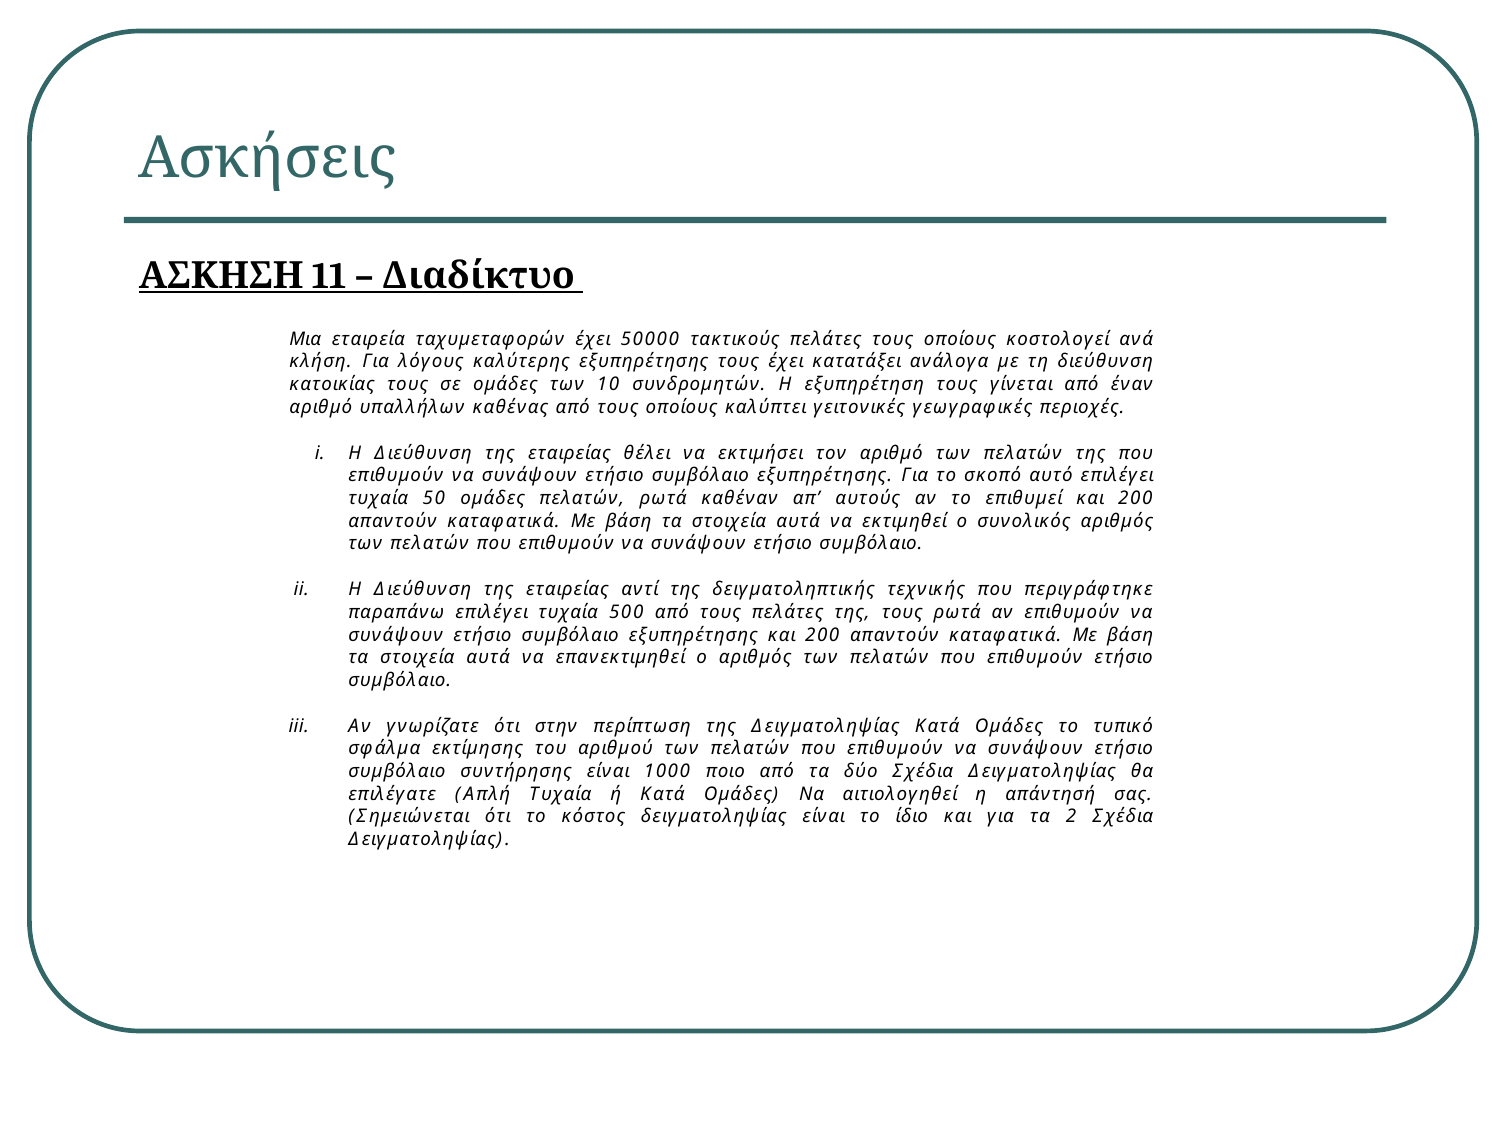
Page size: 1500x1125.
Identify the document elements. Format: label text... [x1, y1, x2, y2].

picture [289, 325, 1155, 872]
list ΑΣΚΗΣΗ 11 – Διαδίκτυο [123, 243, 1387, 929]
title Ασκήσεις [123, 54, 1387, 197]
